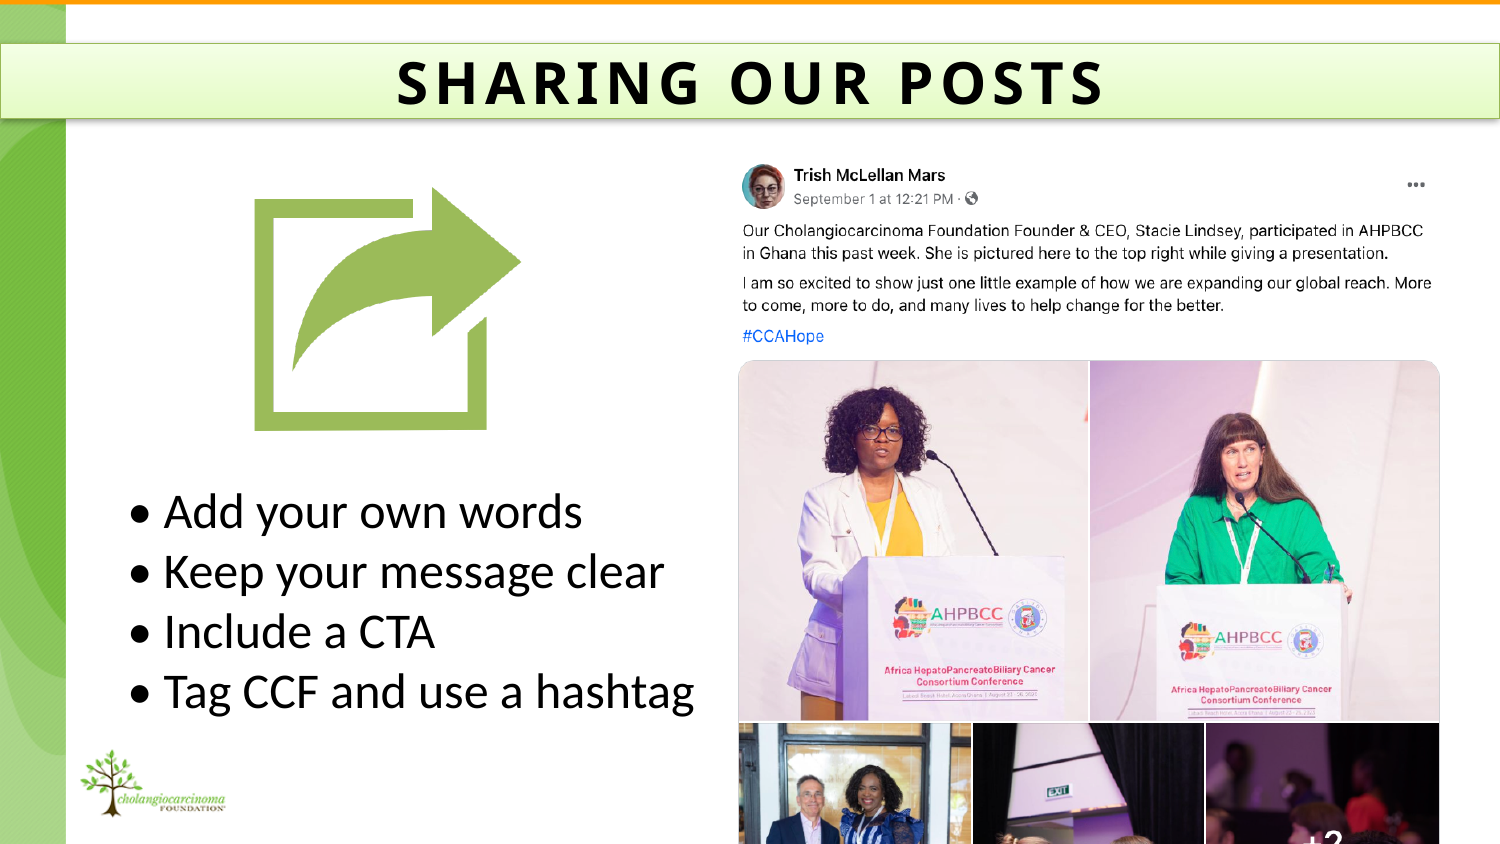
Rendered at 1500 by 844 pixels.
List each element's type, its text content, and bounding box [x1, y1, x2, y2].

picture [0, 119, 1500, 844]
picture [0, 0, 1500, 43]
text_box • Add your own words • Keep your message clear • Include a CTA • Tag CCF and use a hashtag [112, 471, 727, 726]
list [732, 158, 1449, 844]
text_box Sharing our posts [0, 43, 1500, 119]
